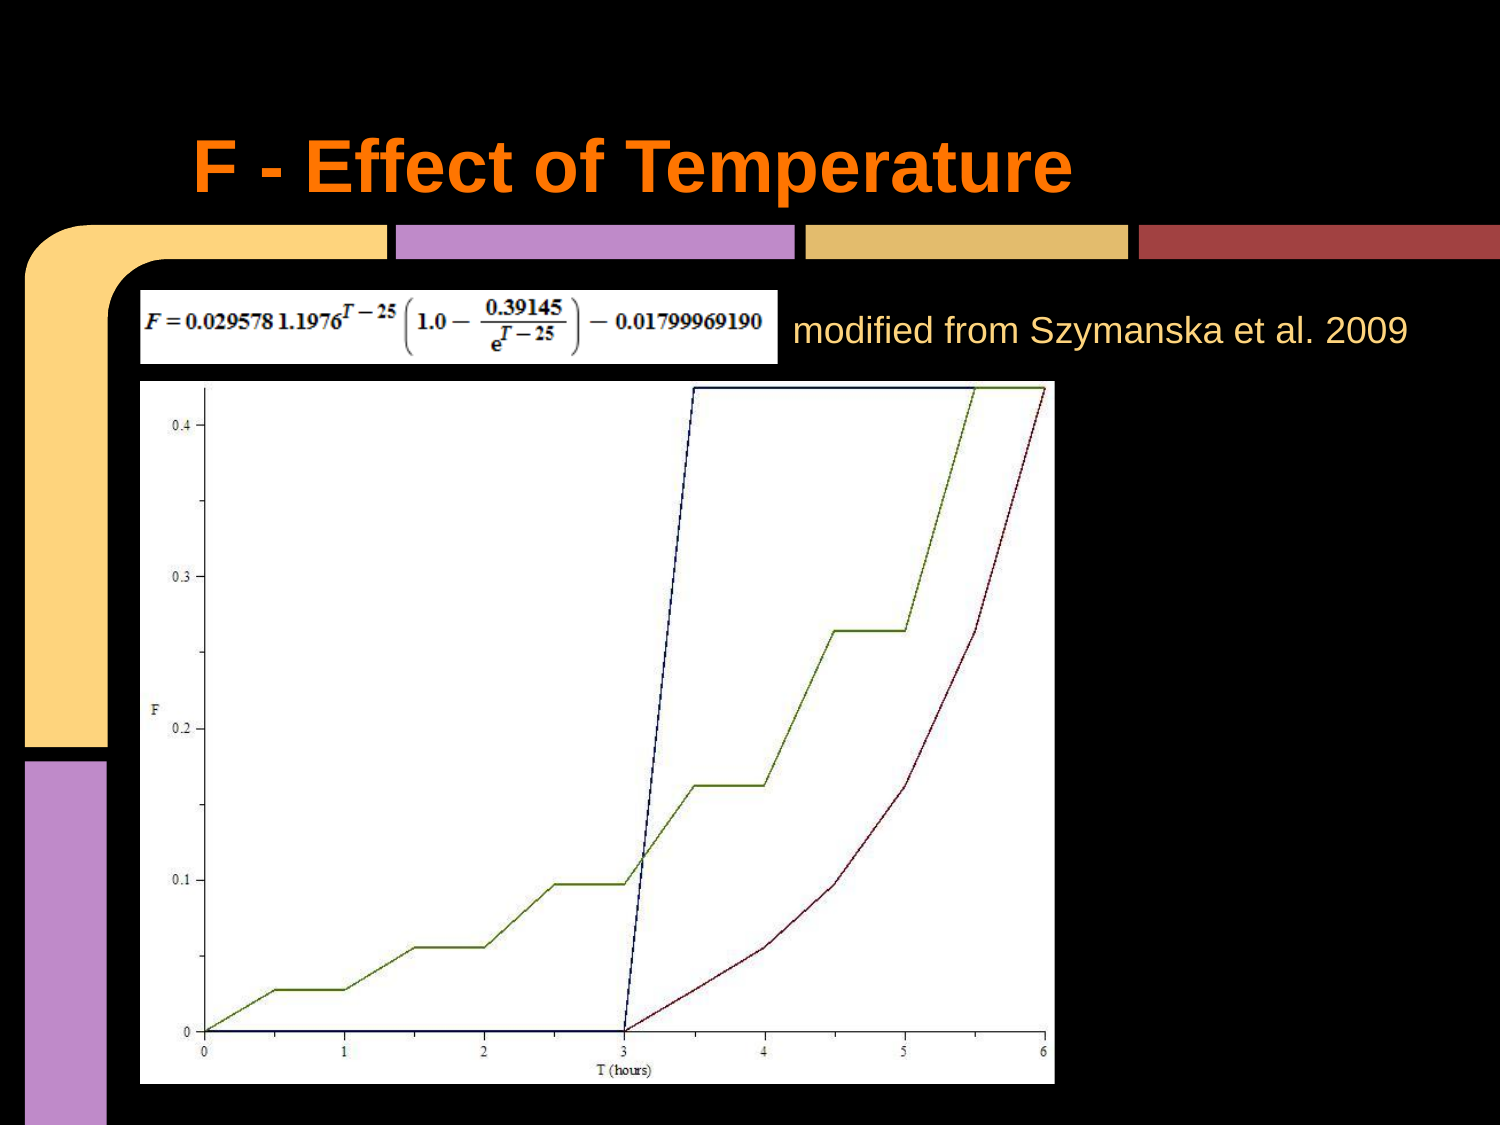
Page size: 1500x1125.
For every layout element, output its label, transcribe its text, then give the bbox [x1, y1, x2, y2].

title F - Effect of Temperature [140, 5, 1425, 223]
text_box modified from Szymanska et al. 2009 [777, 290, 1469, 366]
text_box [140, 381, 1055, 1084]
text_box [140, 290, 777, 364]
